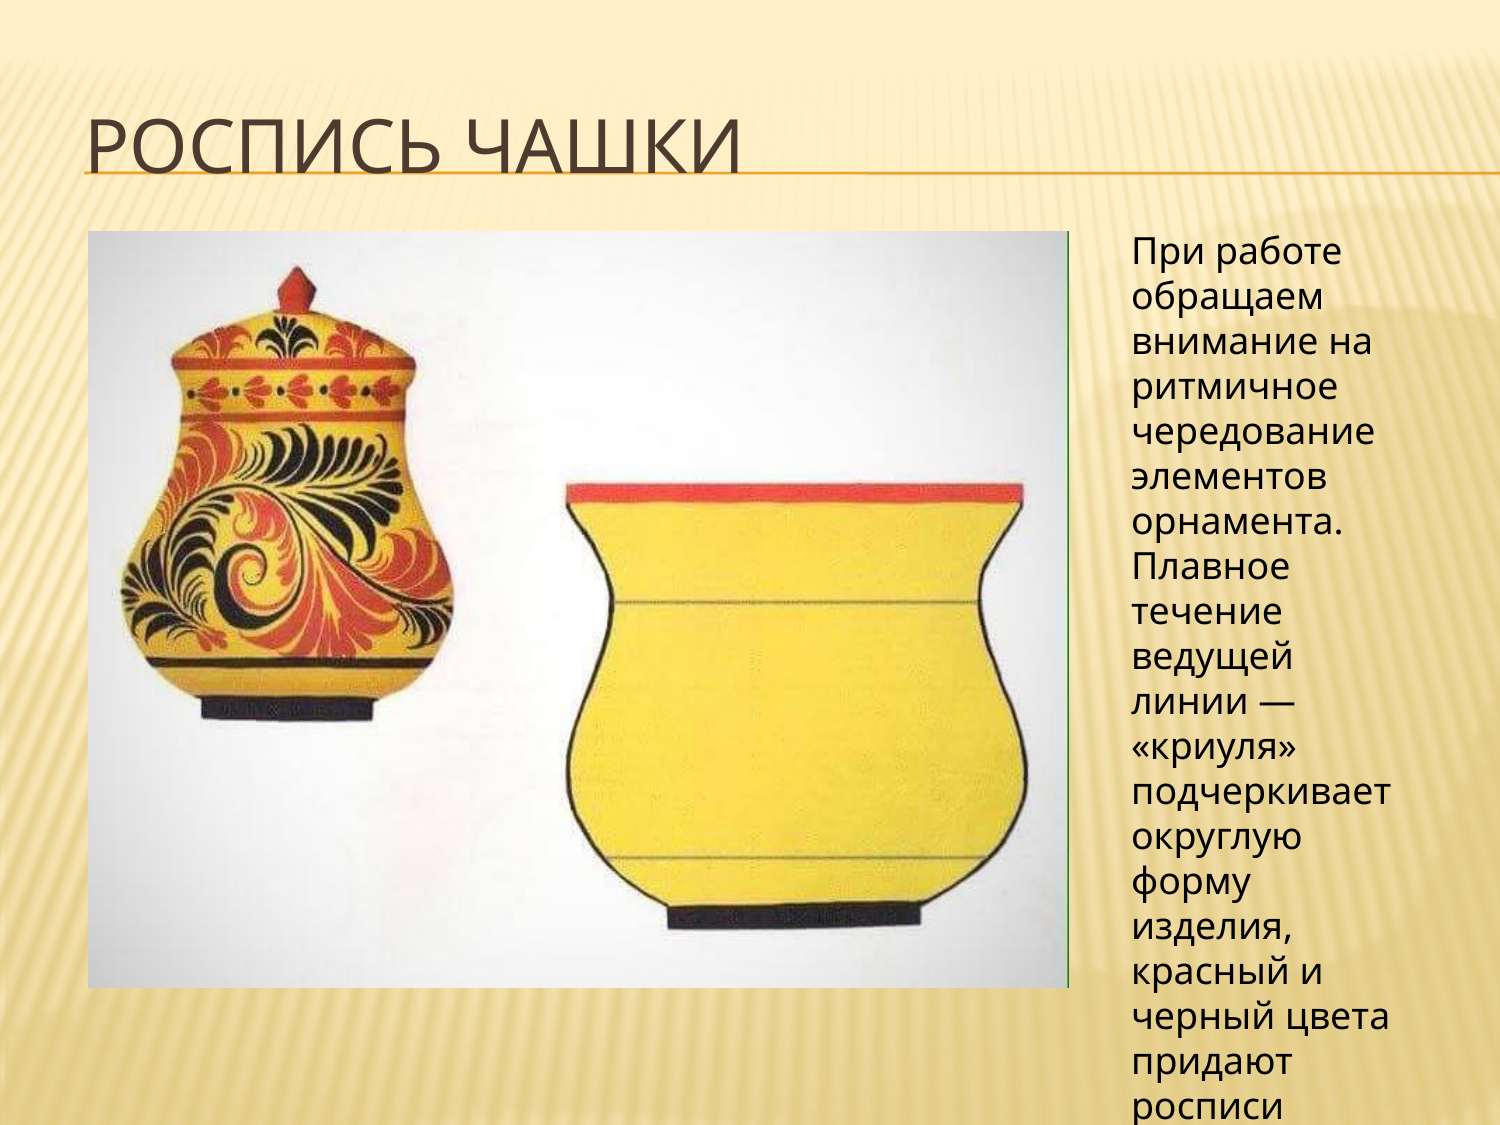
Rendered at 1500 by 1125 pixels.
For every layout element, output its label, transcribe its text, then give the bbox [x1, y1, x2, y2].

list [88, 231, 1070, 988]
text_box При работе обращаем внимание на ритмичное чередование элементов орнамента. Плавное течение ведущей линии — «криуля» подчеркивает округлую форму изделия, красный и черный цвета придают росписи торжественное и праздничное звучание. [1116, 219, 1436, 1125]
title РОСПИСЬ ЧАШКИ [50, 75, 1475, 213]
